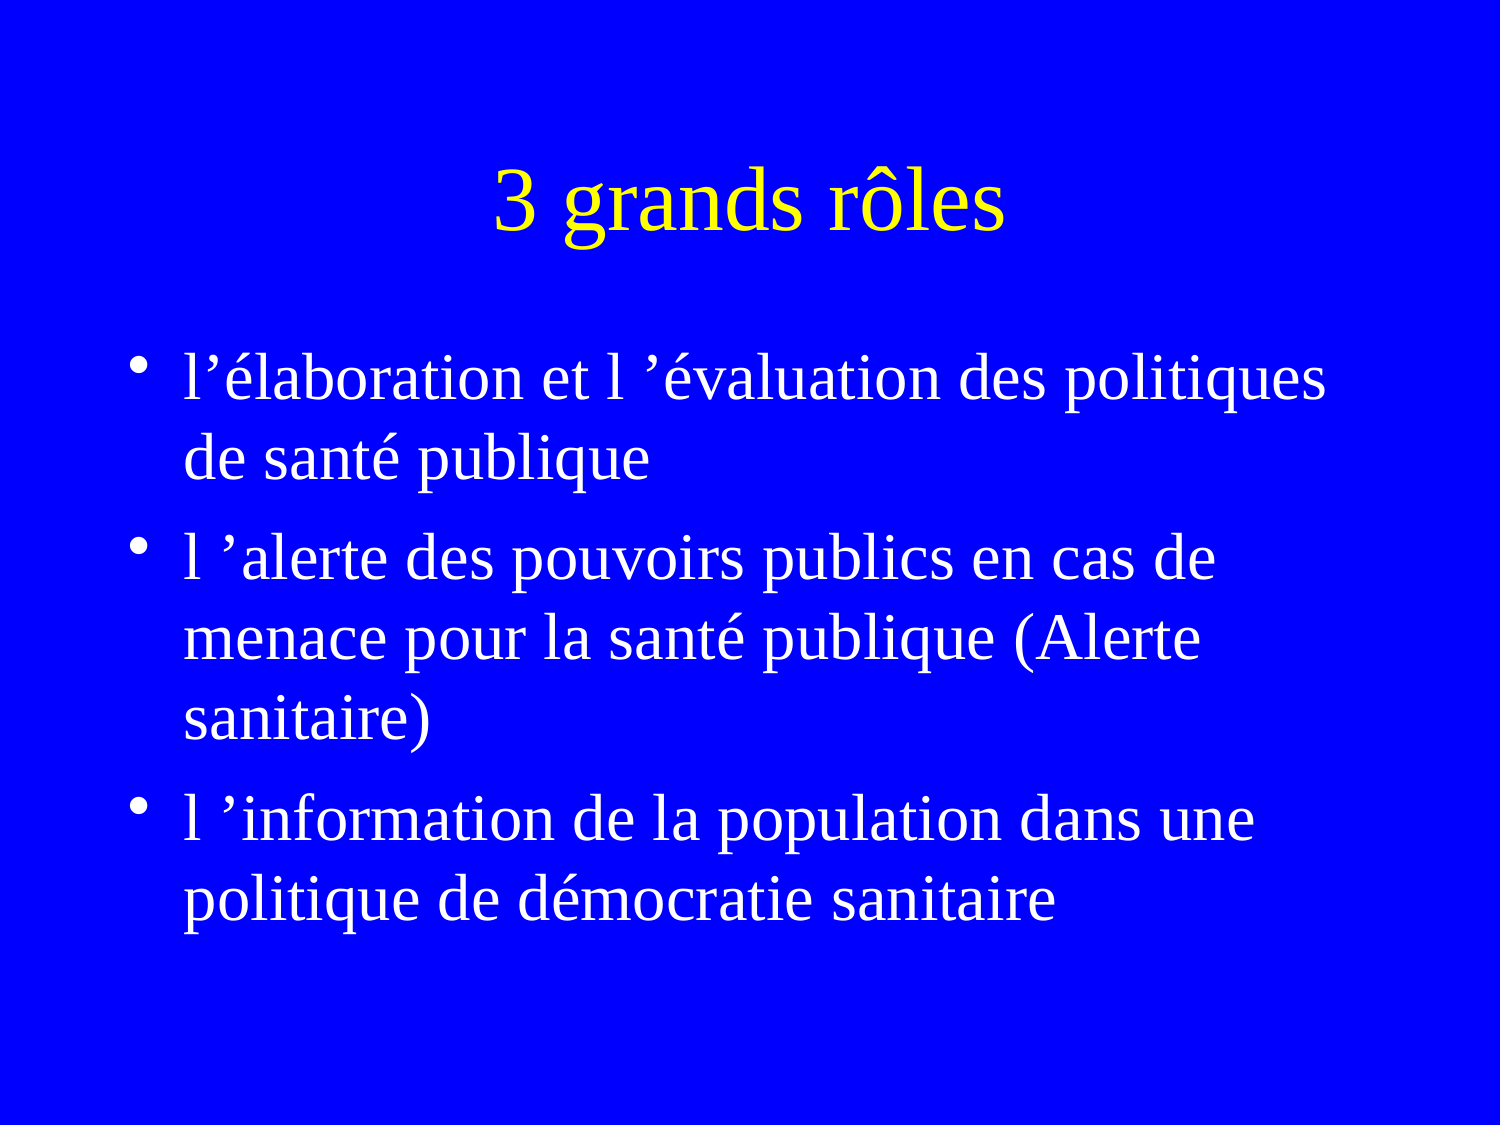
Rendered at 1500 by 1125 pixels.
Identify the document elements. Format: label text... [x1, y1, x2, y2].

title 3 grands rôles [112, 99, 1388, 288]
list l’élaboration et l ’évaluation des politiques de santé publique l ’alerte des pouvoirs publics en cas de menace pour la santé publique (Alerte sanitaire) l ’information de la population dans une politique de démocratie sanitaire [112, 324, 1388, 1001]
